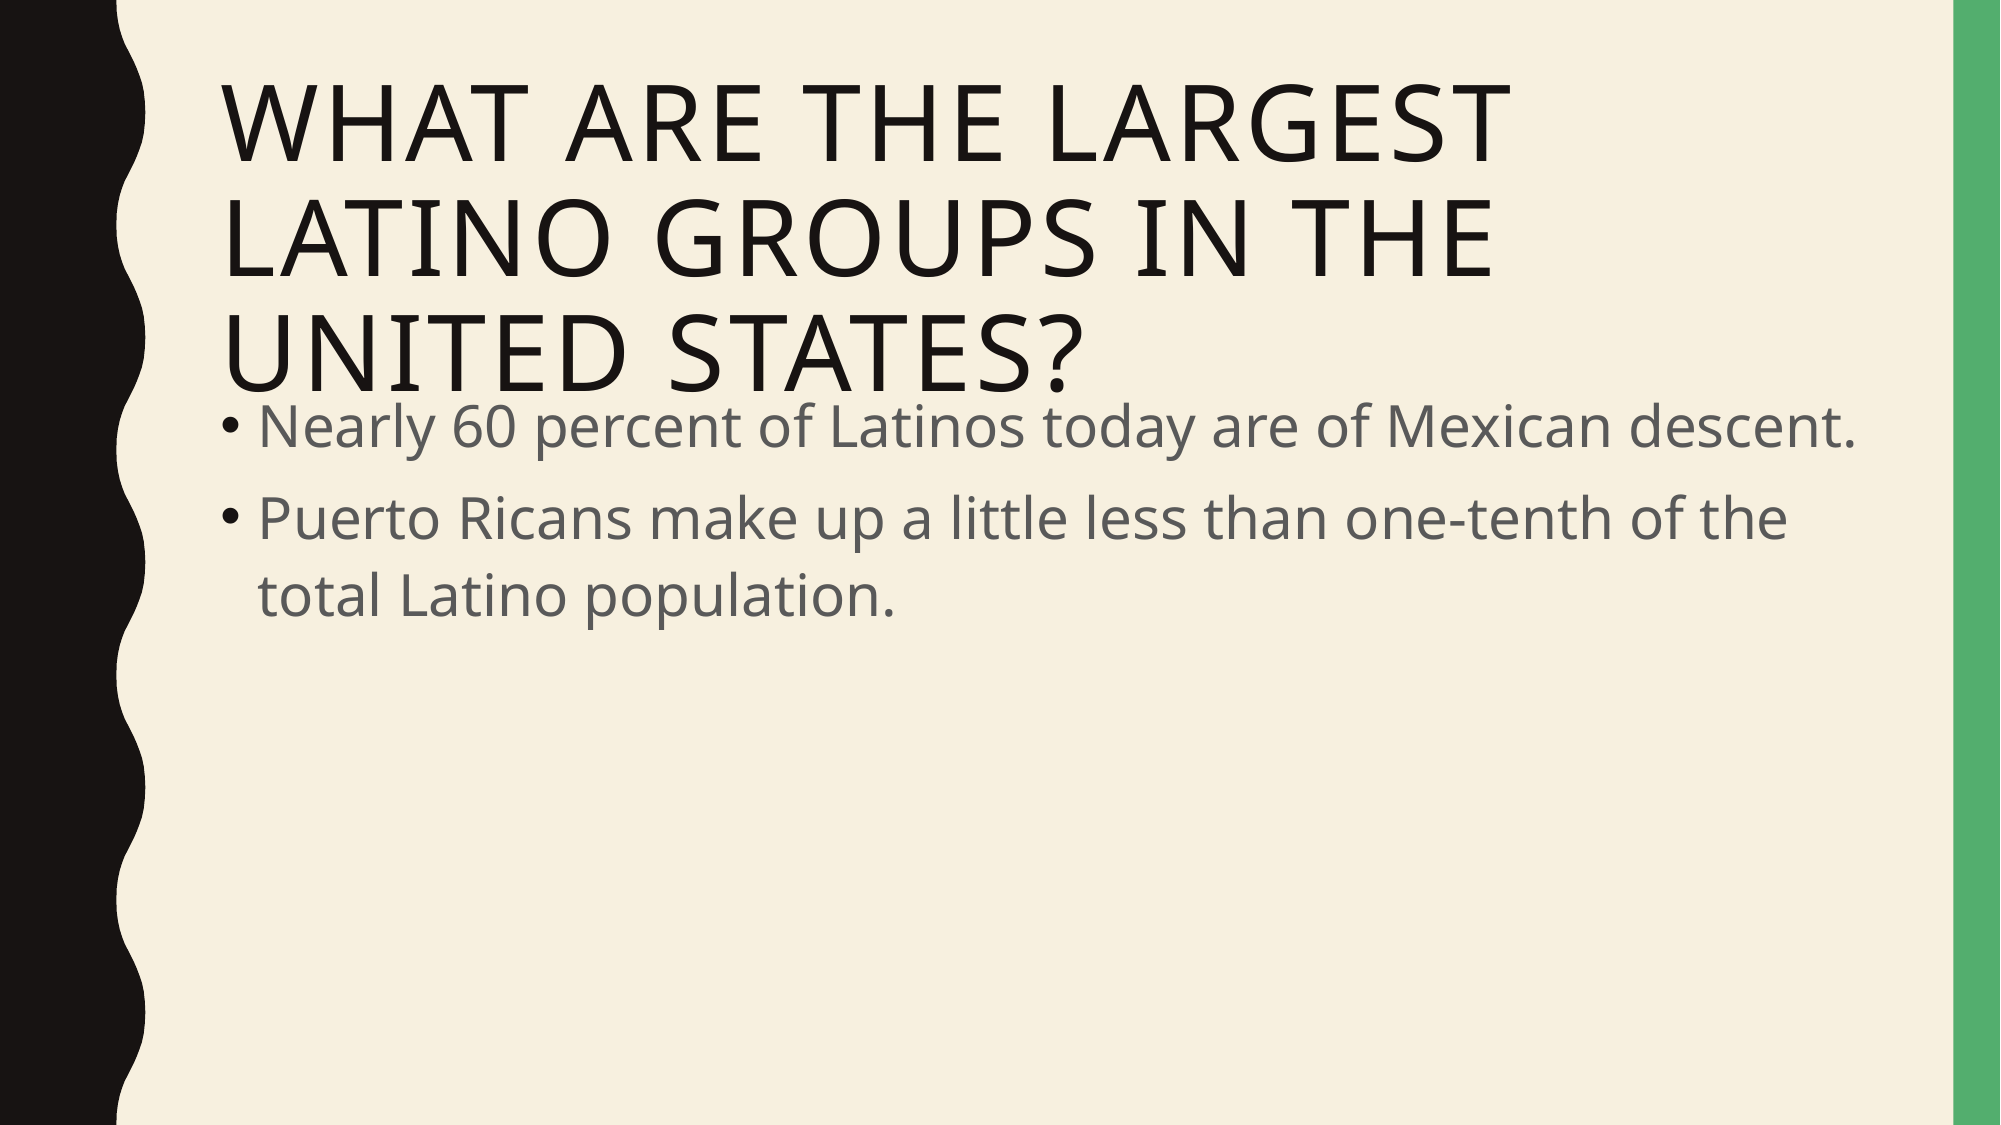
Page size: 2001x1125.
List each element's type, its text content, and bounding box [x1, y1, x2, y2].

list Nearly 60 percent of Latinos today are of Mexican descent. Puerto Ricans make up a little less than one-tenth of the total Latino population. [205, 375, 1875, 965]
title What are the largest Latino groups in the United States? [205, 62, 1875, 308]
